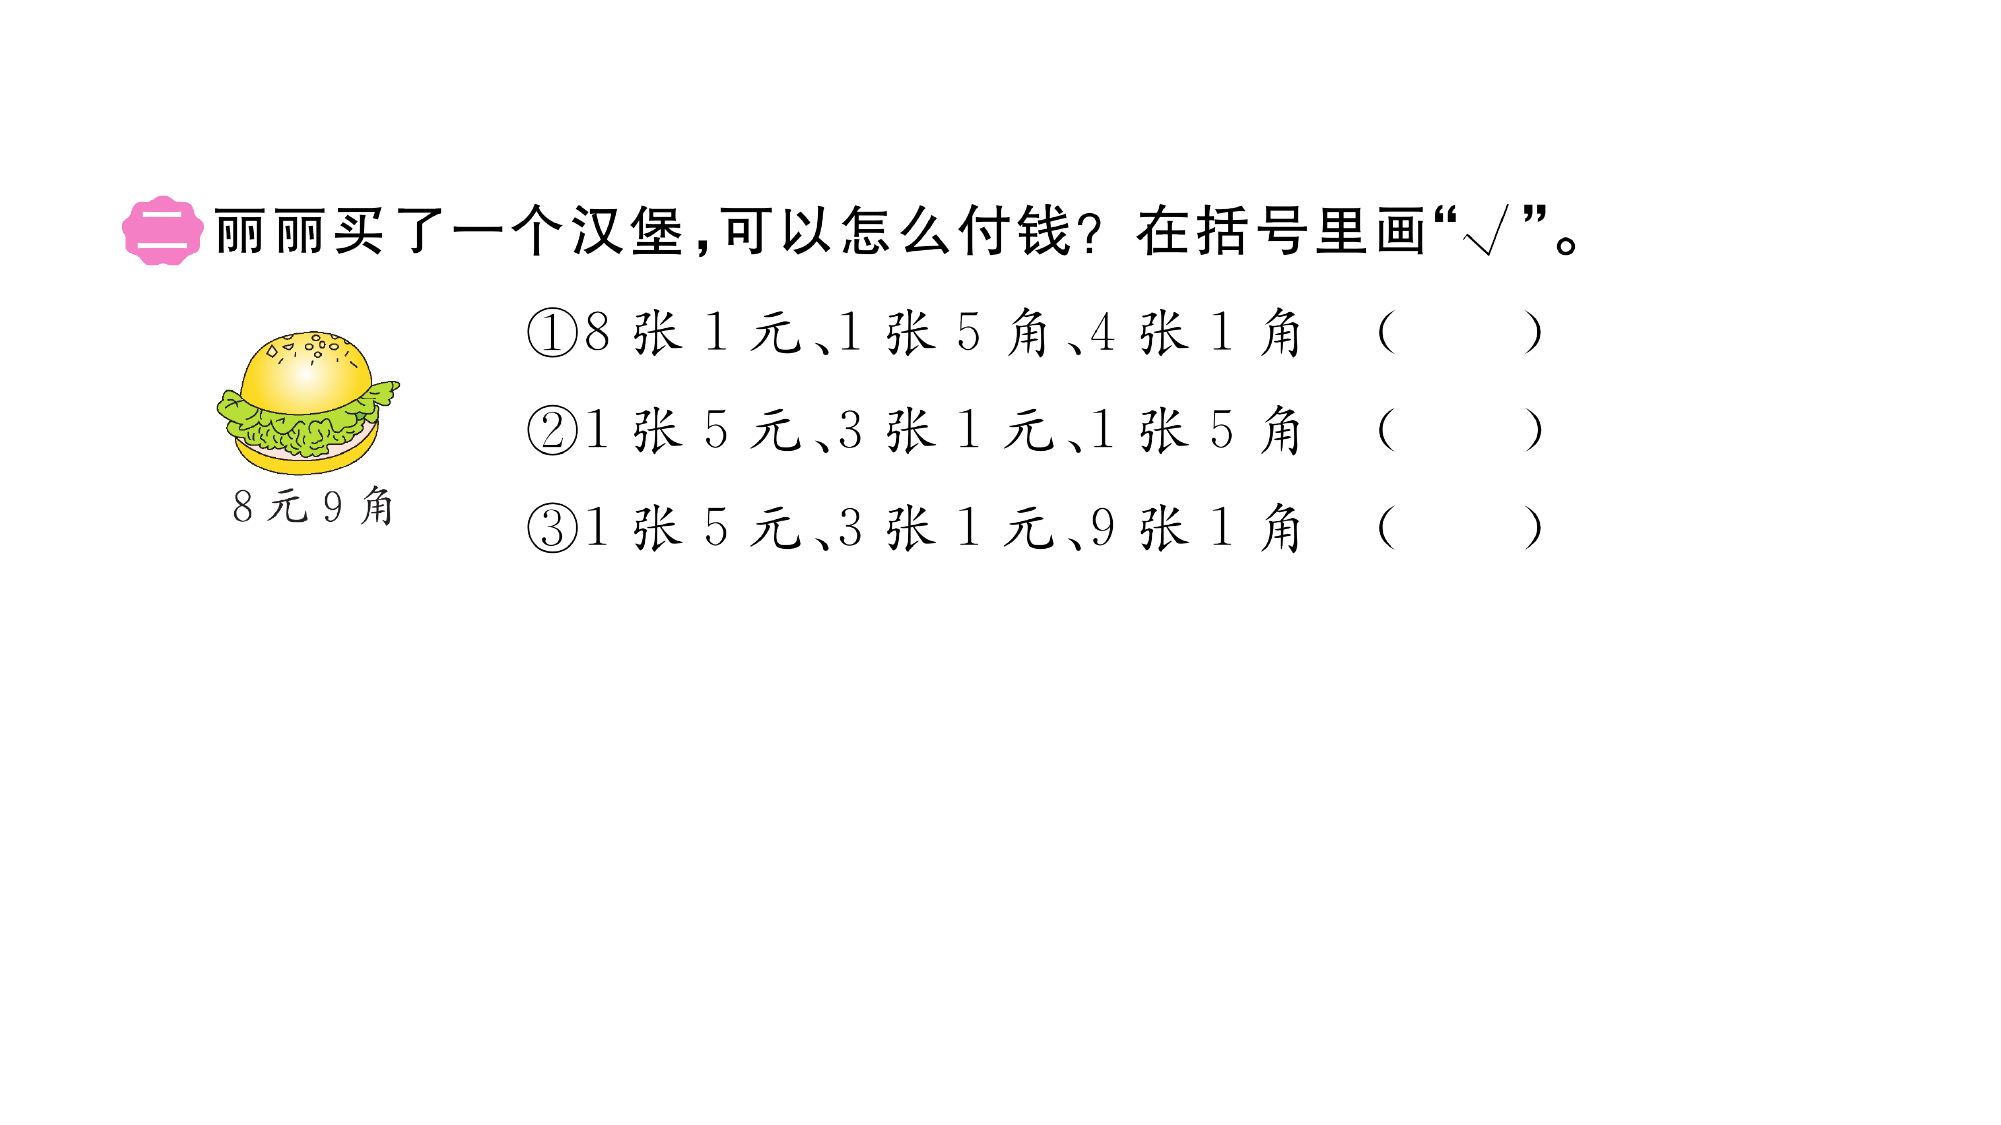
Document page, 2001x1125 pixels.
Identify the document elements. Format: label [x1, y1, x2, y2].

picture [118, 177, 2000, 576]
